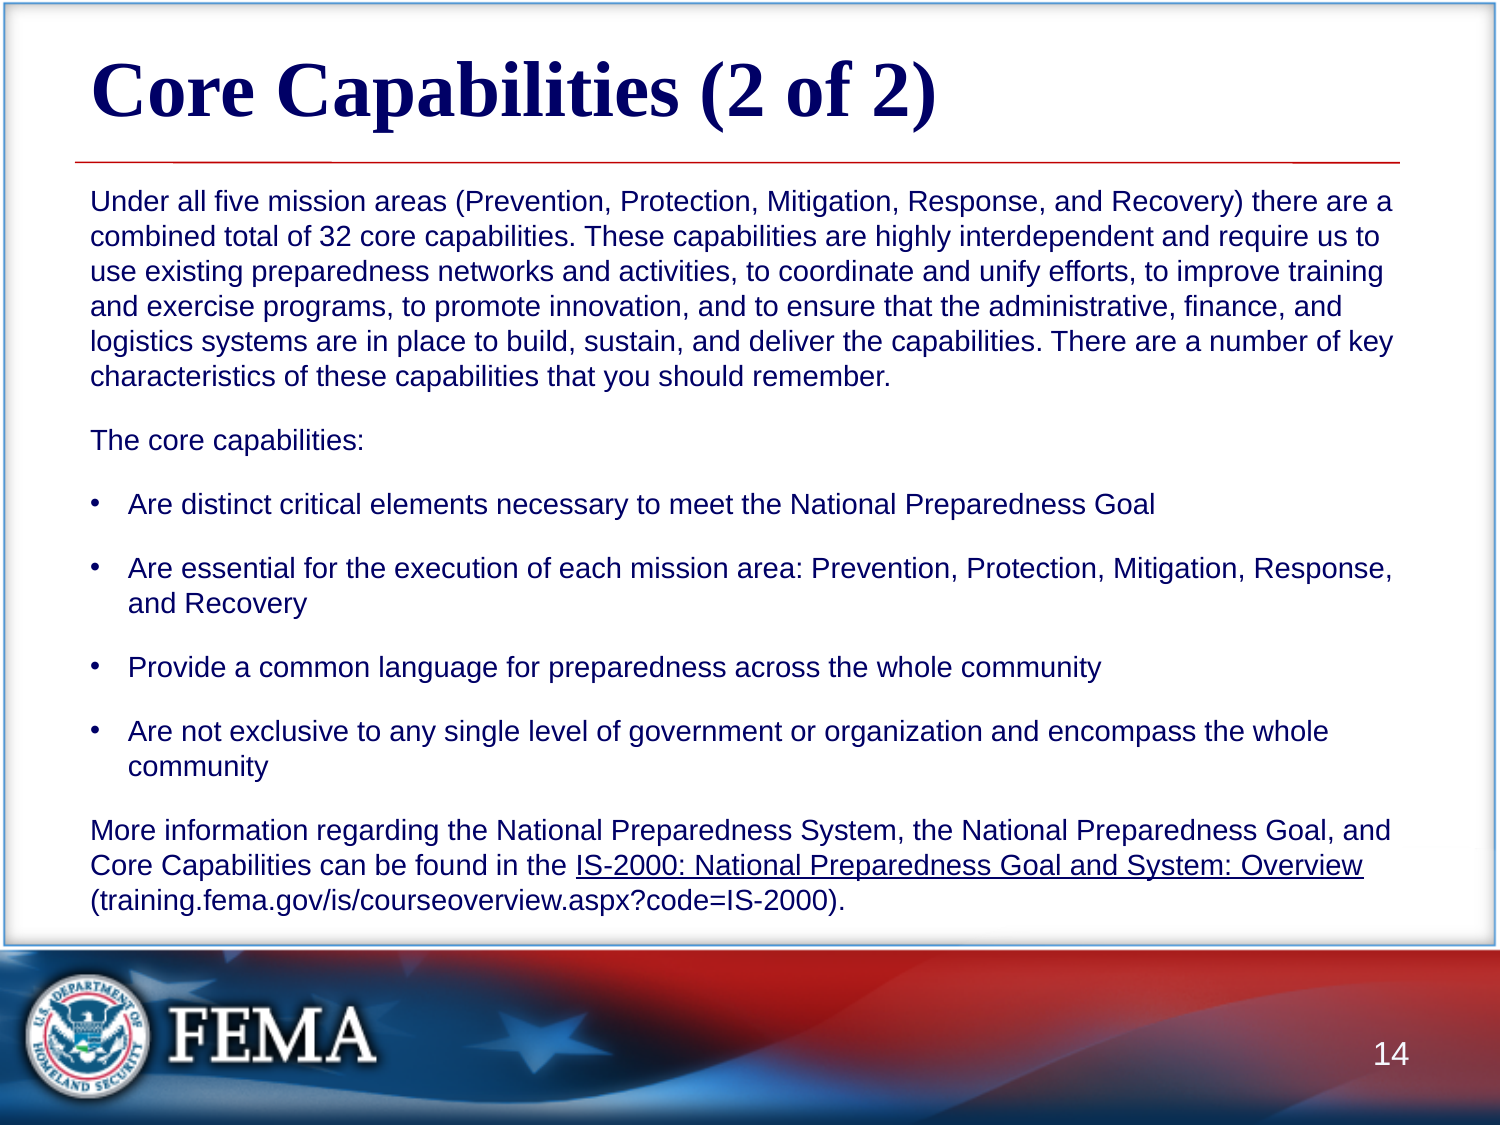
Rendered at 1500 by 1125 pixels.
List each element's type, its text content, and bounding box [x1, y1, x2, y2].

slide_number 14 [1074, 1024, 1425, 1103]
picture [0, 0, 1500, 1125]
list Under all five mission areas (Prevention, Protection, Mitigation, Response, and Recovery) there are a combined total of 32 core capabilities. These capabilities are highly interdependent and require us to use existing preparedness networks and activities, to coordinate and unify efforts, to improve training and exercise programs, to promote innovation, and to ensure that the administrative, finance, and logistics systems are in place to build, sustain, and deliver the capabilities. There are a number of key characteristics of these capabilities that you should remember. The core capabilities: Are distinct critical elements necessary to meet the National Preparedness Goal Are essential for the execution of each mission area: Prevention, Protection, Mitigation, Response, and Recovery Provide a common language for preparedness across the whole community Are not exclusive to any single level of government or organization and encompass the whole community More information regarding the National Preparedness System, the National Preparedness Goal, and Core Capabilities can be found in the IS-2000: National Preparedness Goal and System: Overview (training.fema.gov/is/courseoverview.aspx?code=IS-2000). [75, 175, 1425, 938]
title Core Capabilities (2 of 2) [75, 32, 1425, 138]
